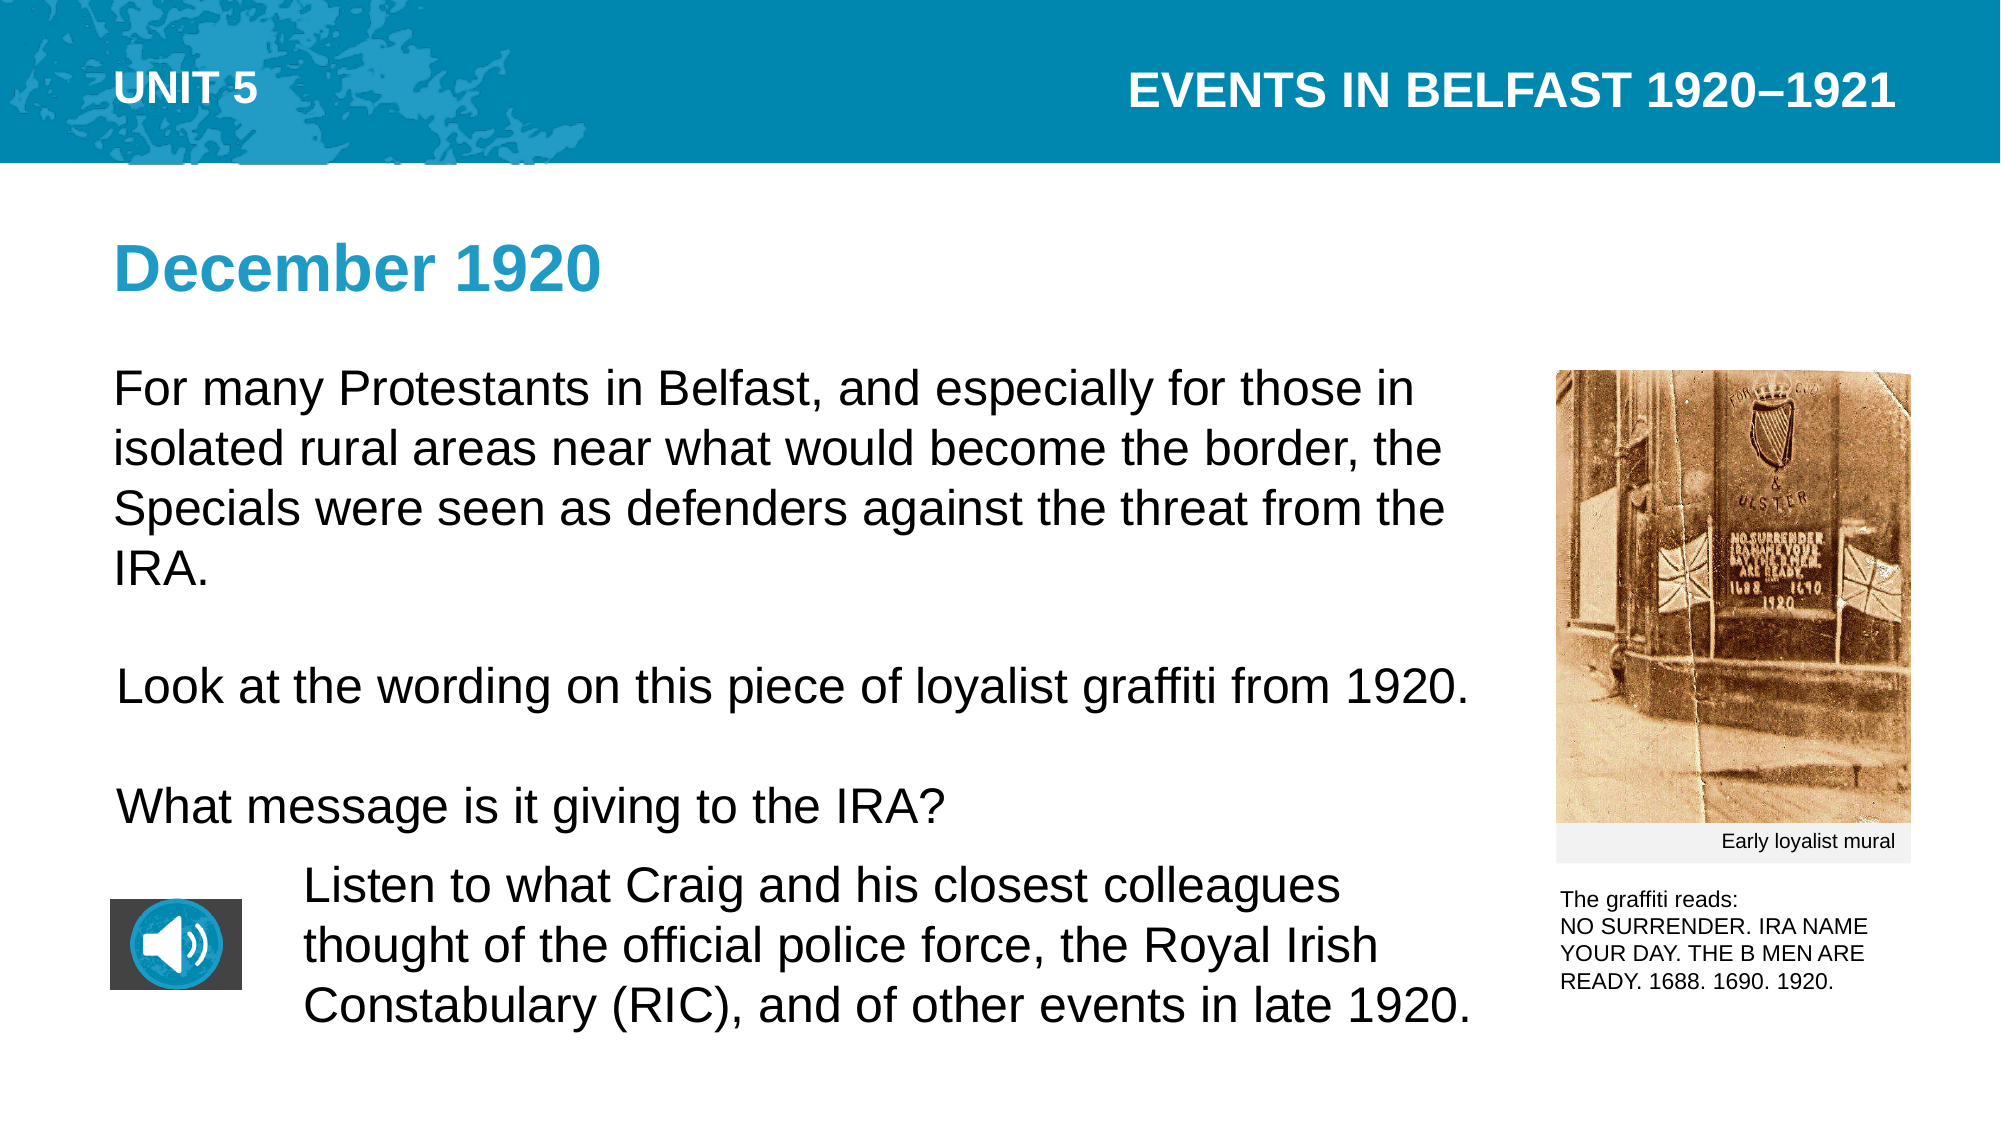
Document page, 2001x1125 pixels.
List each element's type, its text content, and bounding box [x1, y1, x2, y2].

text_box Early loyalist mural [1603, 823, 1911, 861]
text_box December 1920 [99, 217, 803, 313]
text_box Listen to what Craig and his closest colleagues thought of the official police force, the Royal Irish Constabulary (RIC), and of other events in late 1920. [288, 845, 1522, 1040]
text_box Look at the wording on this piece of loyalist graffiti from 1920. What message is it giving to the IRA? [101, 645, 1499, 841]
text_box For many Protestants in Belfast, and especially for those in isolated rural areas near what would become the border, the Specials were seen as defenders against the threat from the IRA. [98, 347, 1502, 603]
text_box The graffiti reads: NO SURRENDER. IRA NAME YOUR DAY. THE B MEN ARE READY. 1688. 1690. 1920. [1545, 876, 1900, 1002]
text_box [1555, 821, 1912, 864]
picture [1556, 370, 1911, 823]
picture [109, 897, 243, 991]
